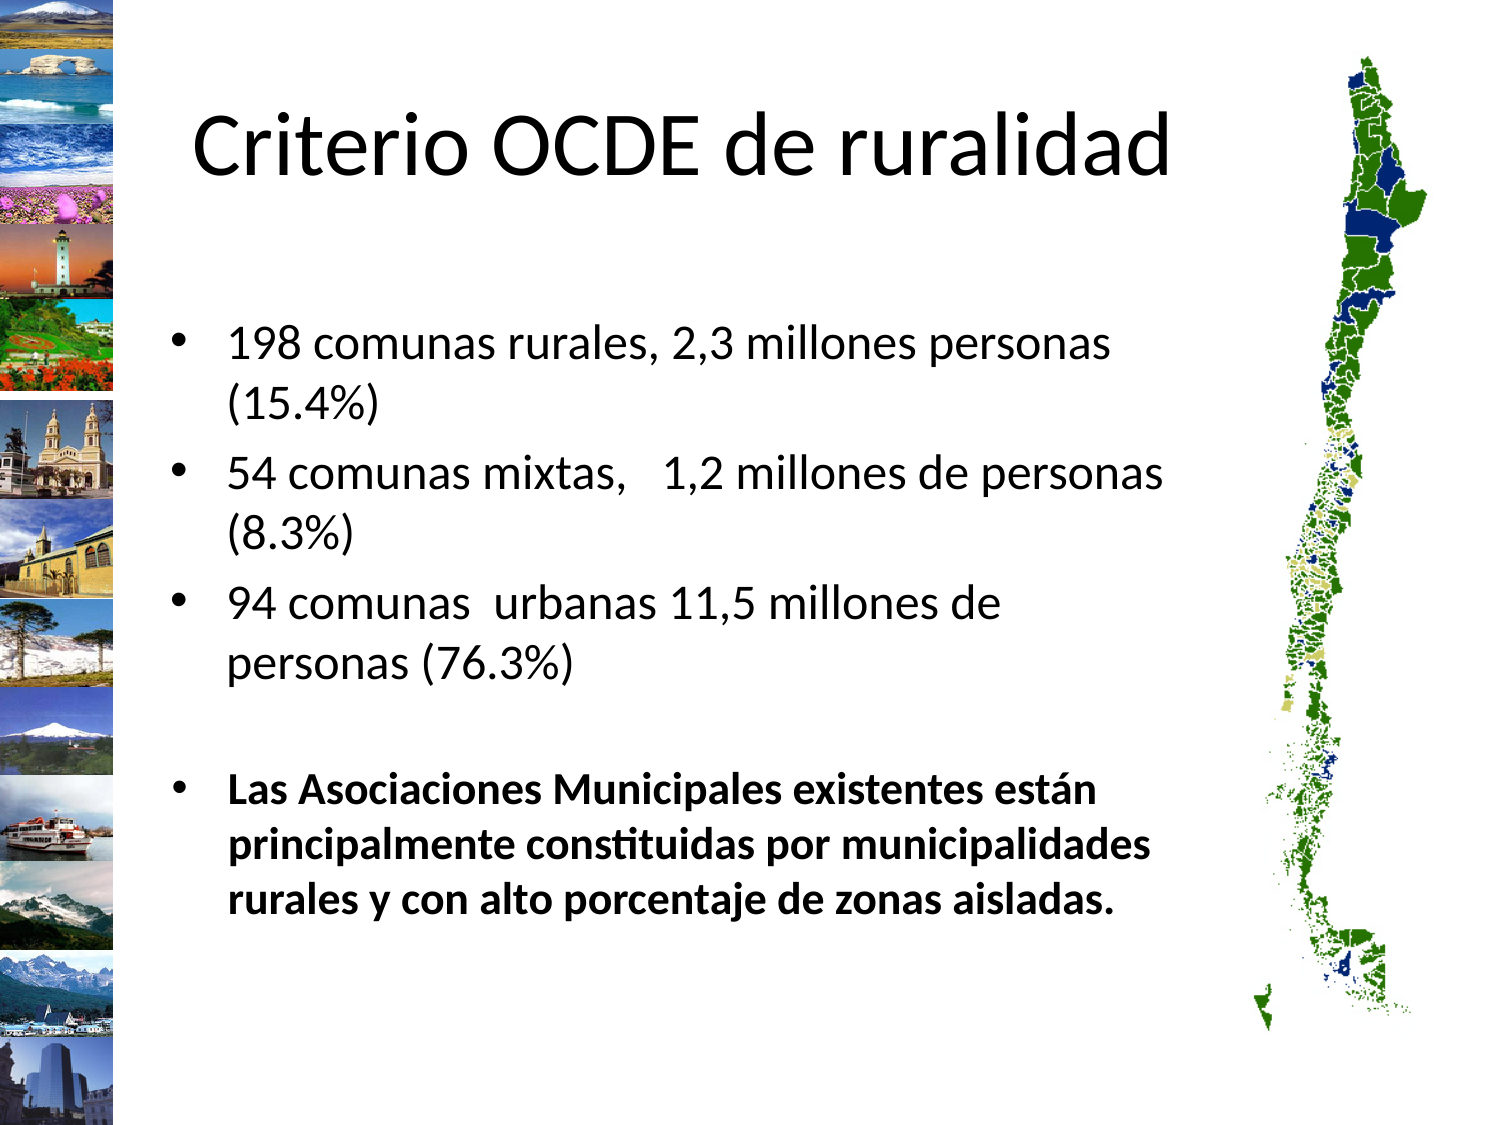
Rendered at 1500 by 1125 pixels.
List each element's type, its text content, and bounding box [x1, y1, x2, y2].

list 198 comunas rurales, 2,3 millones personas (15.4%) 54 comunas mixtas, 1,2 millones de personas (8.3%) 94 comunas urbanas 11,5 millones de personas (76.3%) [154, 301, 1183, 764]
picture [0, 599, 113, 1125]
picture [0, 400, 113, 598]
list Las Asociaciones Municipales existentes están principalmente constituidas por municipalidades rurales y con alto porcentaje de zonas aisladas. [156, 751, 1224, 930]
picture [0, 0, 113, 391]
picture [1229, 41, 1459, 1041]
title Criterio OCDE de ruralidad [75, 45, 1225, 233]
